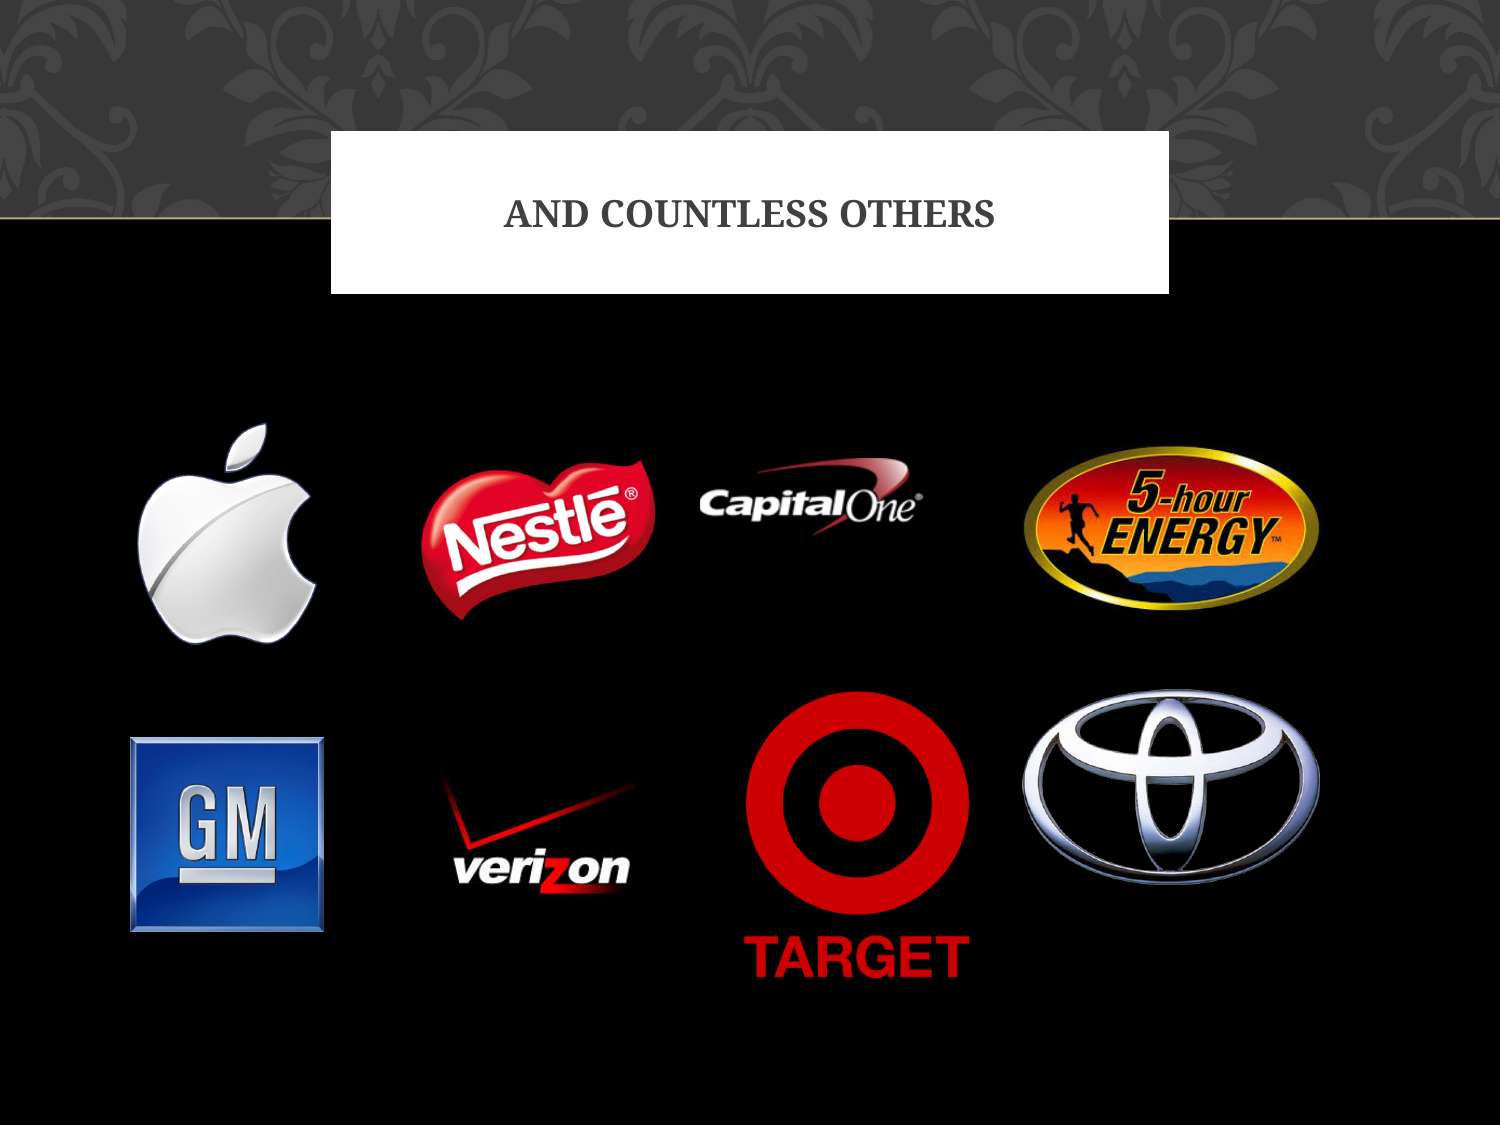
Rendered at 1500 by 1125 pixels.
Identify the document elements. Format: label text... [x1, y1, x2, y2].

picture [1021, 688, 1321, 886]
picture [699, 435, 1330, 621]
picture [87, 399, 368, 680]
picture [399, 401, 678, 679]
picture [130, 737, 325, 932]
picture [731, 669, 981, 1000]
picture [399, 730, 677, 939]
title And countless others [331, 131, 1169, 294]
